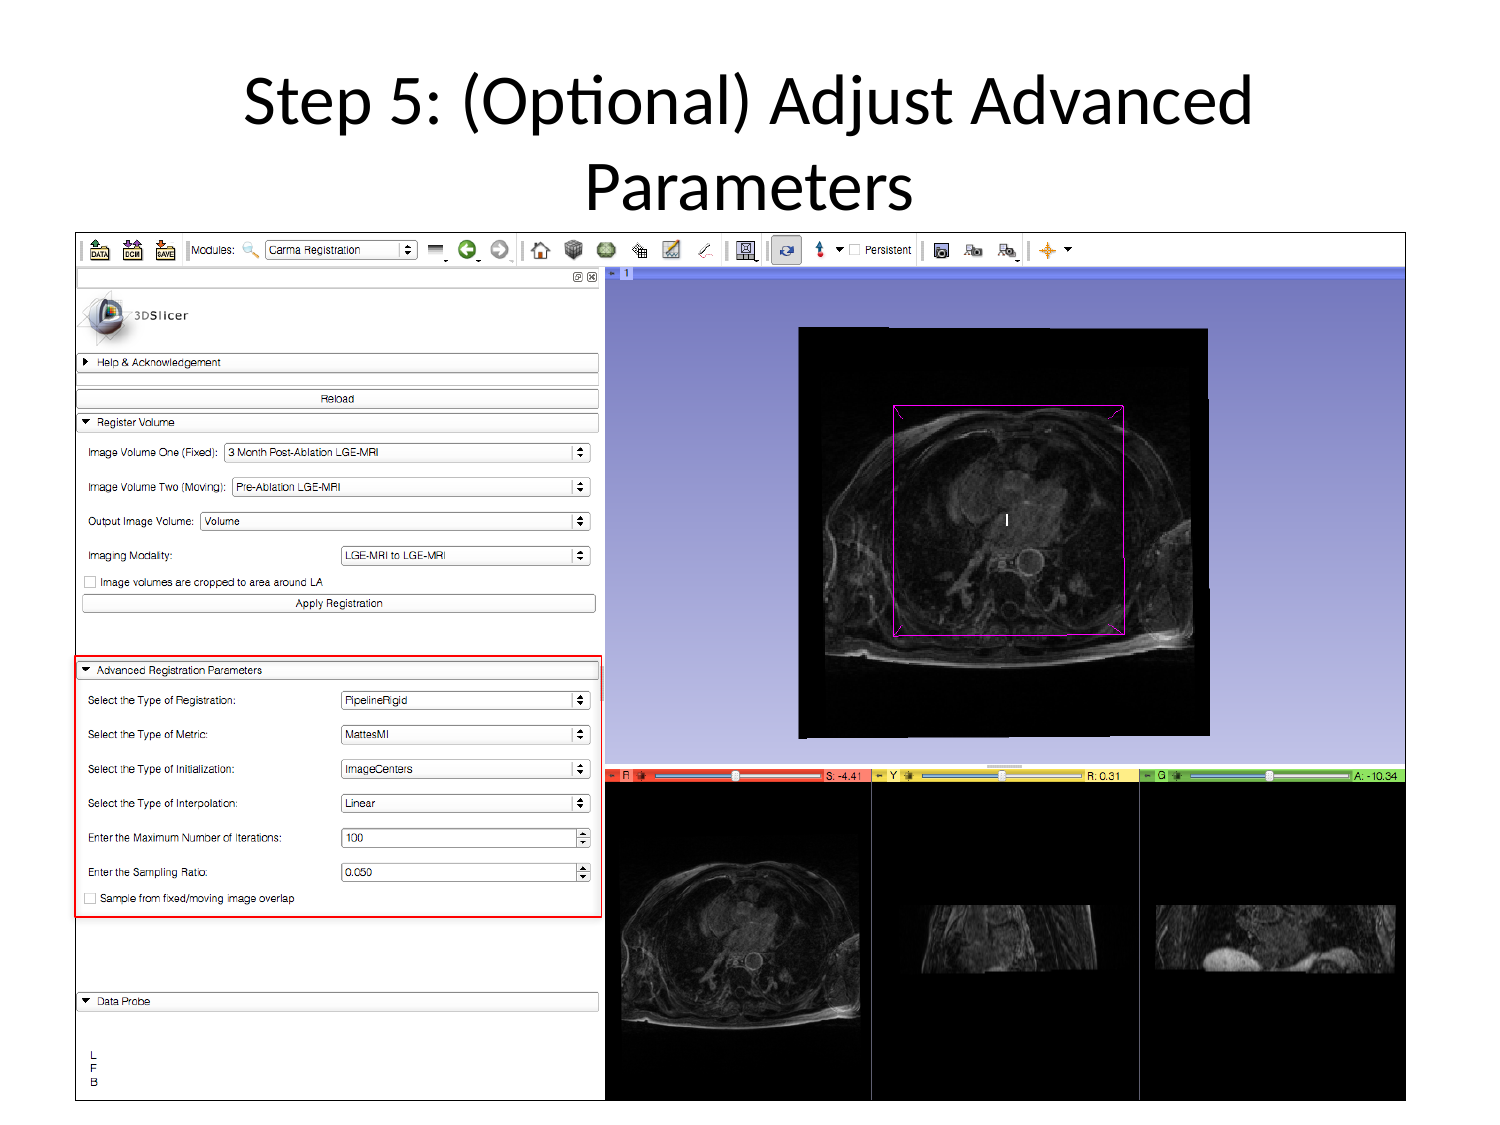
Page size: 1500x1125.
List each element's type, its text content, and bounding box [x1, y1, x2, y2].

title Step 5: (Optional) Adjust Advanced Parameters [75, 45, 1425, 233]
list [74, 232, 1407, 1101]
